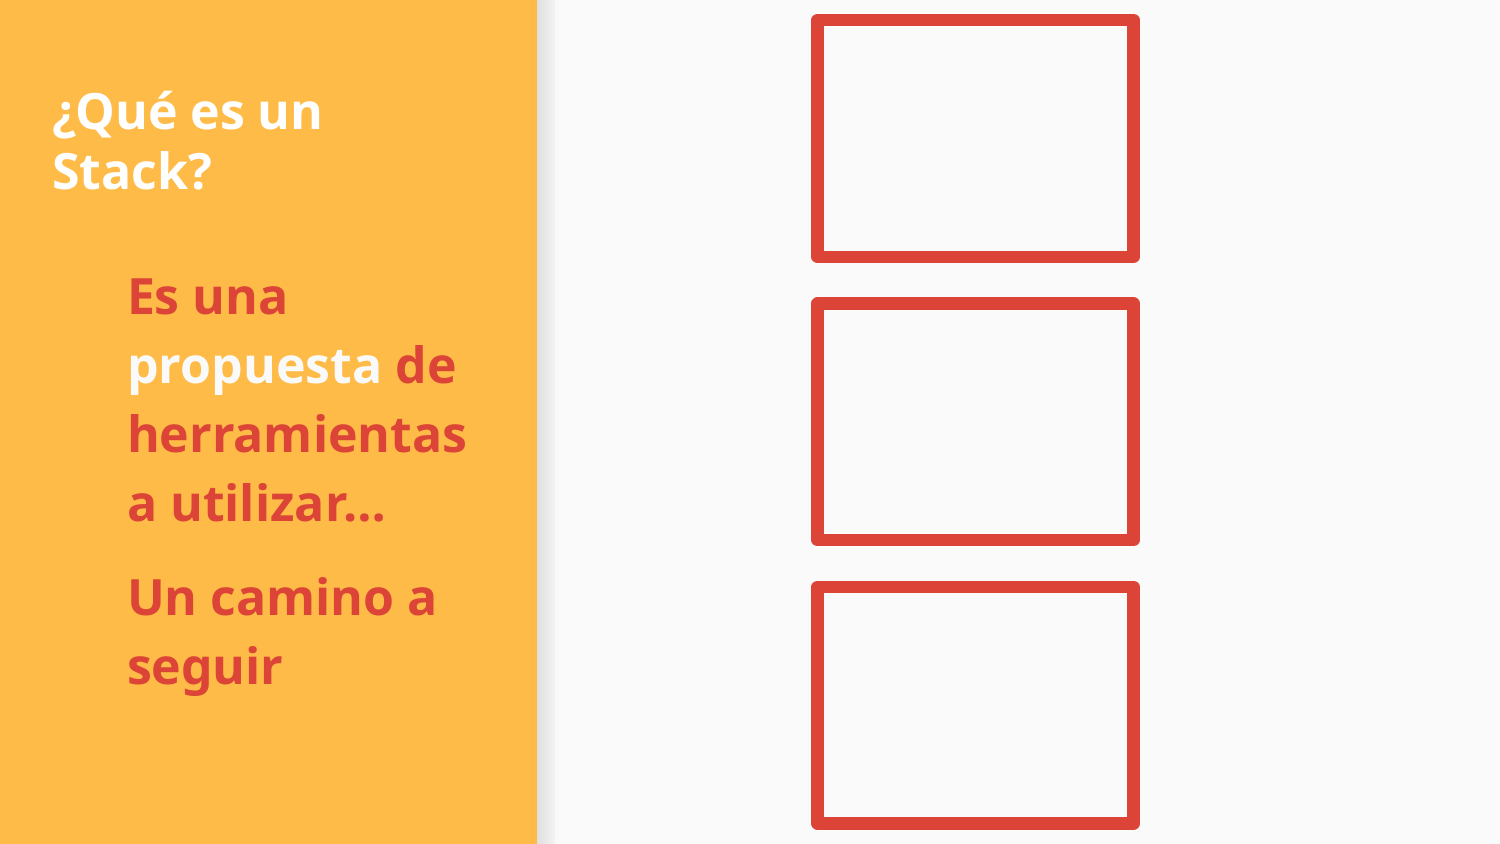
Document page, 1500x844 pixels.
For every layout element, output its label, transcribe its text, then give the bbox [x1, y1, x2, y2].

list Es una propuesta de herramientas a utilizar… Un camino a seguir [37, 240, 498, 760]
text_box [817, 303, 1134, 541]
text_box [817, 20, 1134, 257]
text_box [817, 586, 1134, 824]
title ¿Qué es un Stack? [37, 58, 498, 216]
